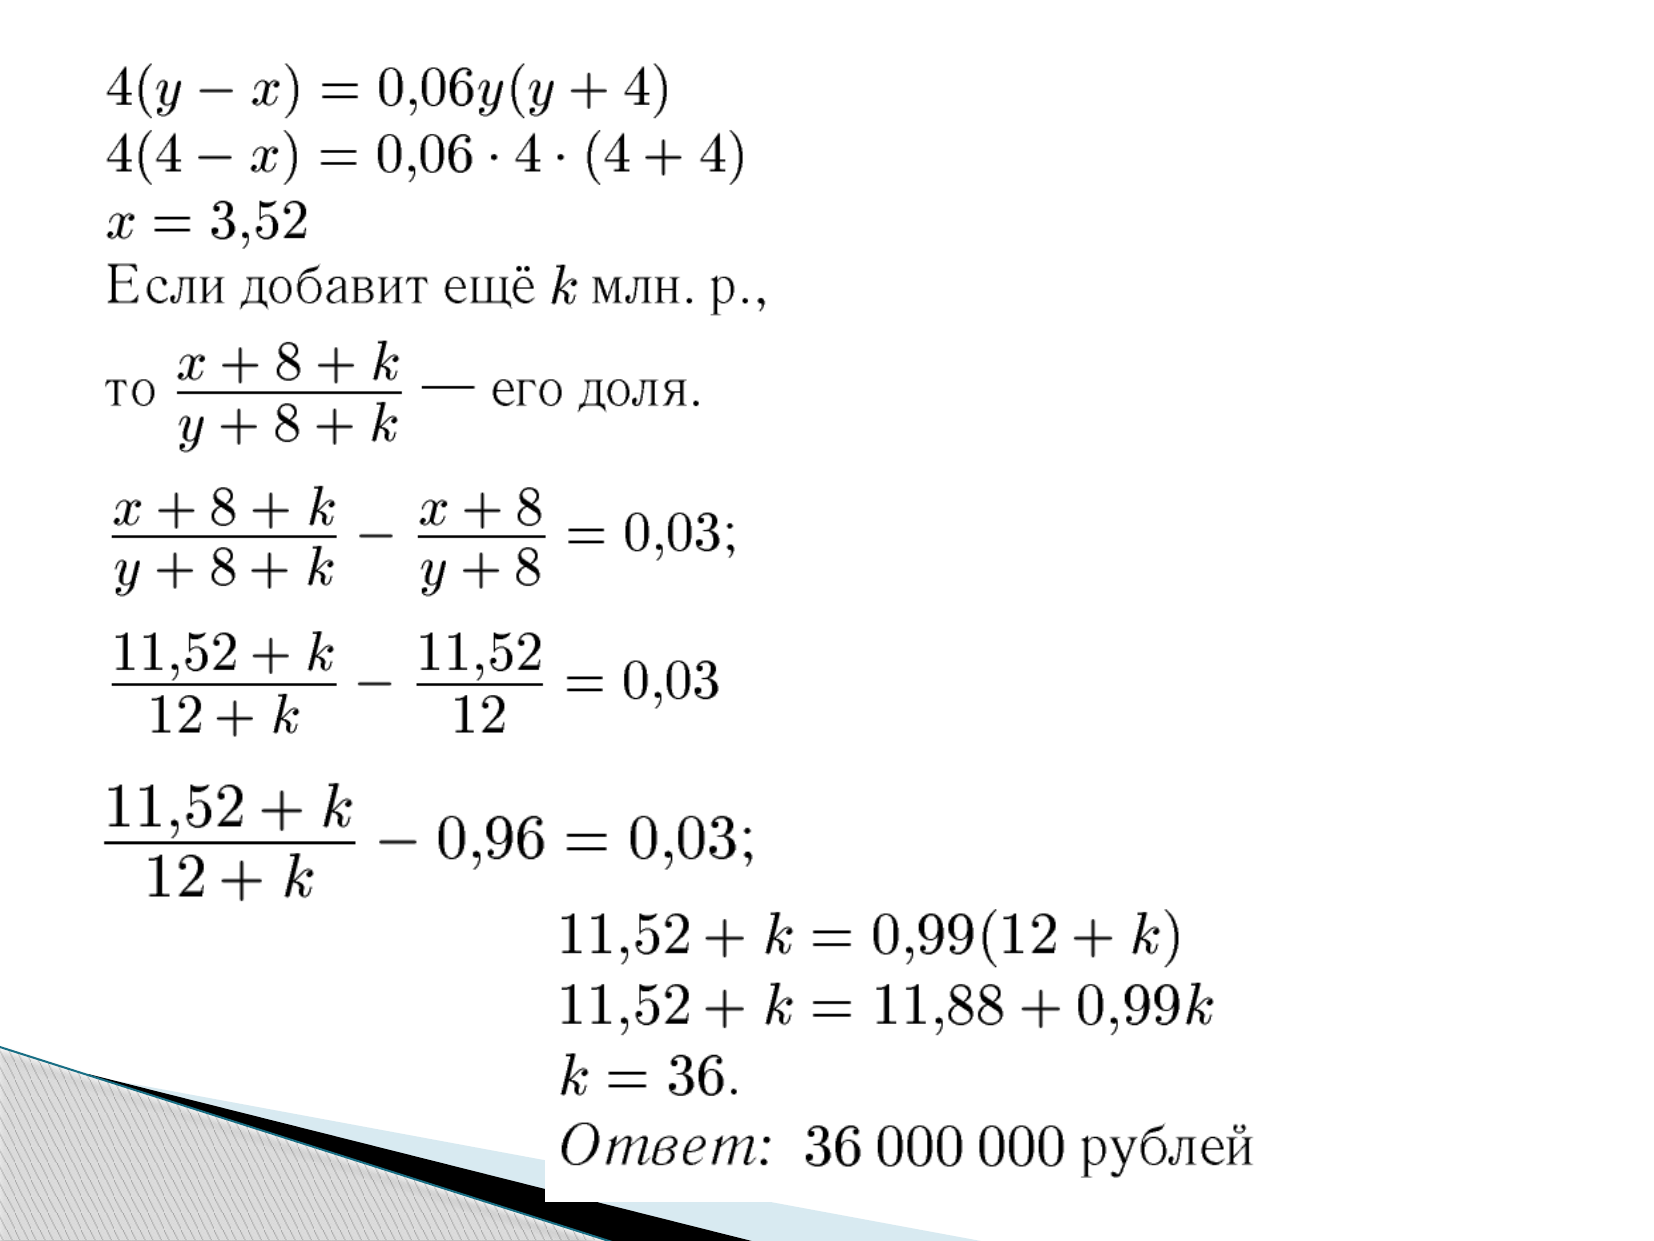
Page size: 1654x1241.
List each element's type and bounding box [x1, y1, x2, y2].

picture [88, 45, 1276, 1202]
